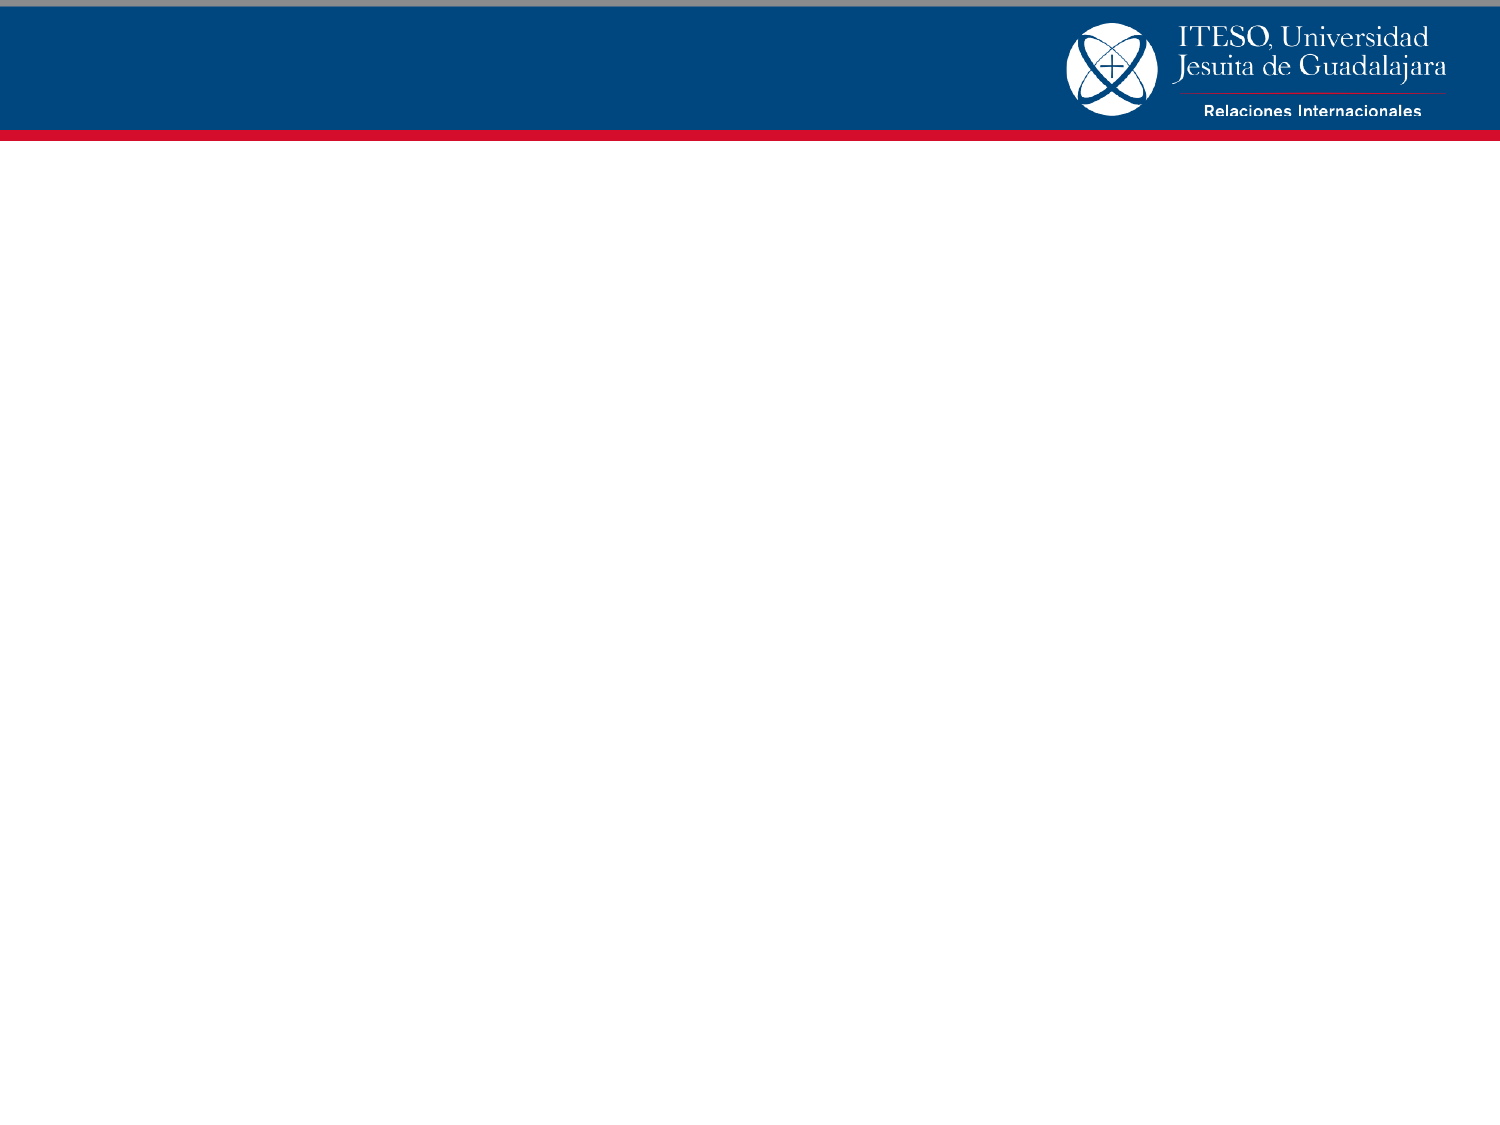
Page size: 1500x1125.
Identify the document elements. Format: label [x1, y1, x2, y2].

picture [0, 0, 1500, 141]
